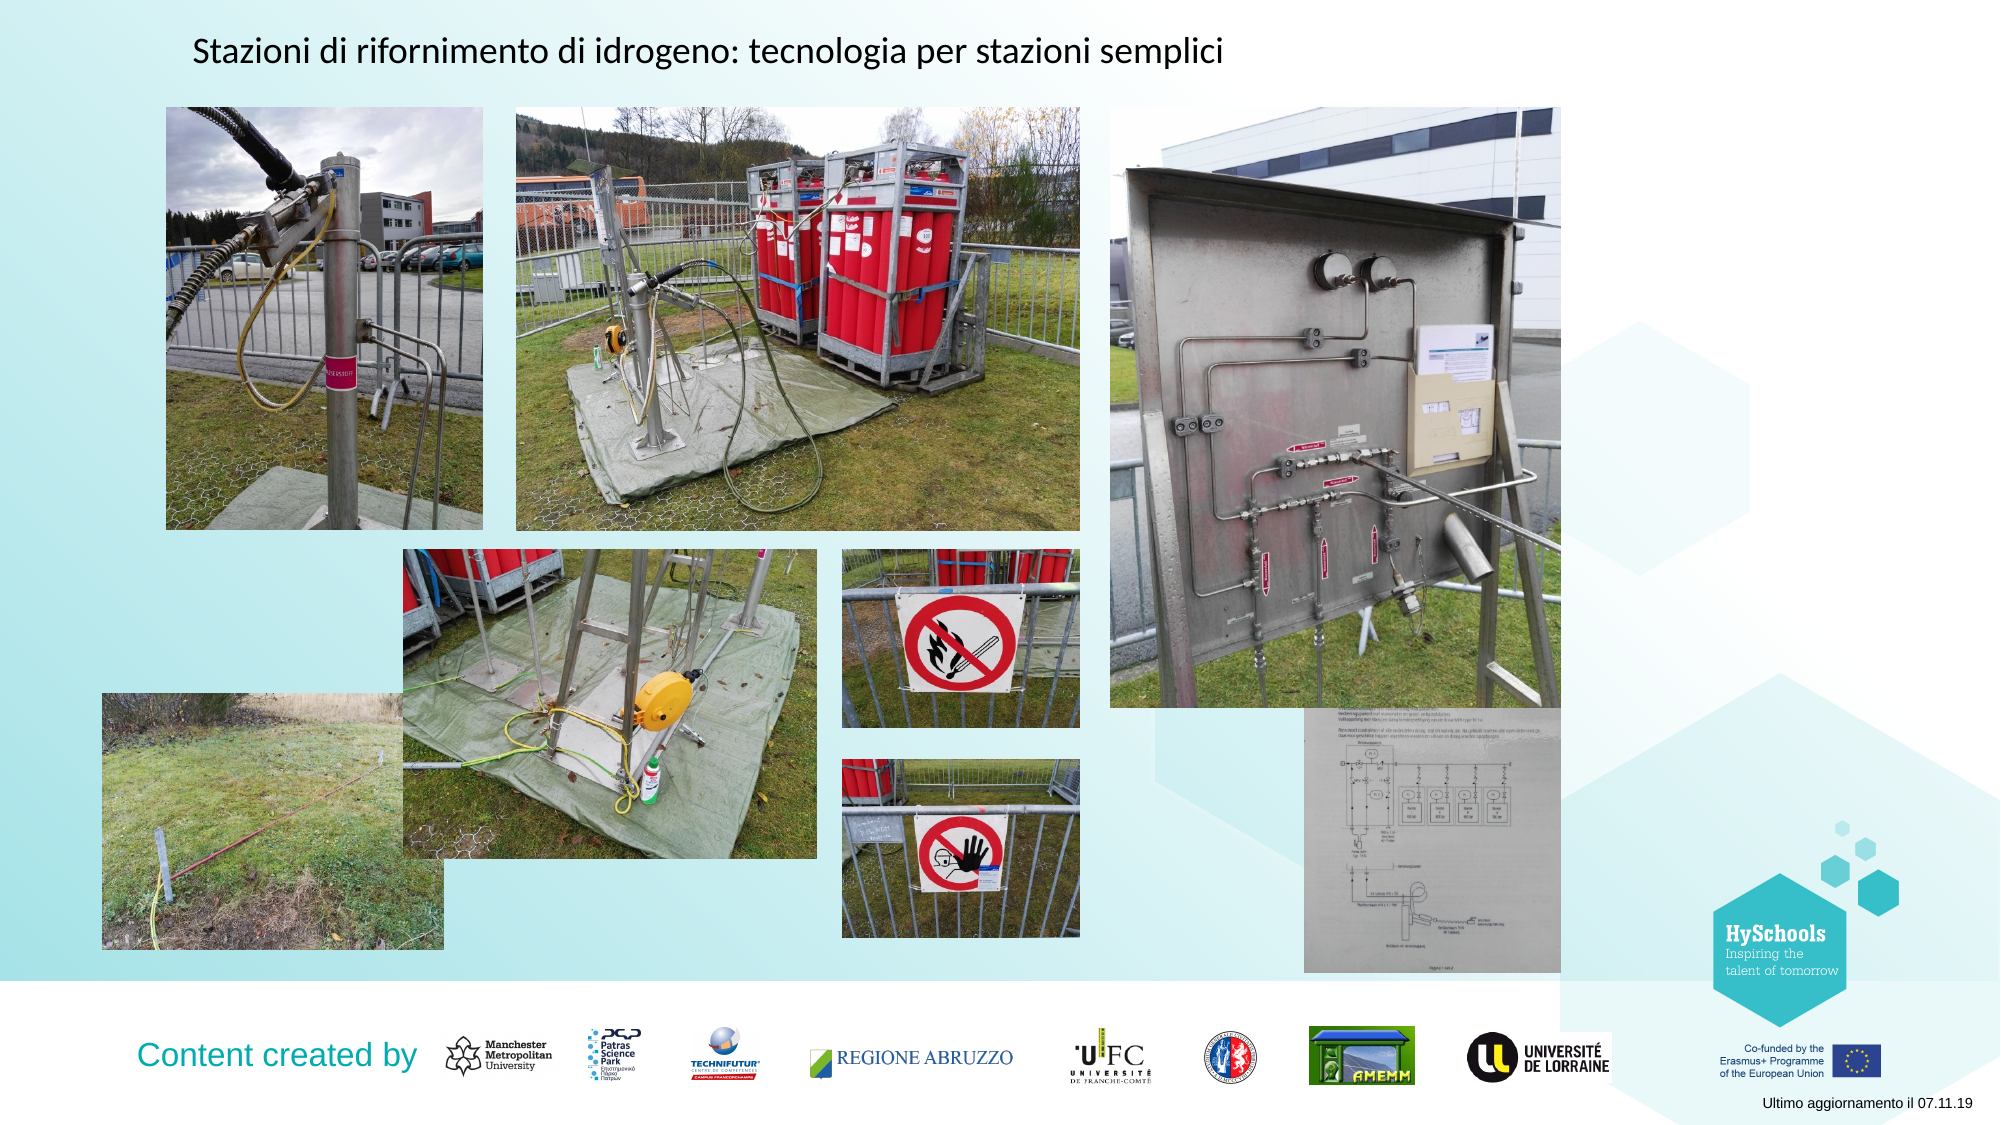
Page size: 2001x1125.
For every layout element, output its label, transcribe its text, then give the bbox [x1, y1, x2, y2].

text_box Ultimo aggiornamento il 07.11.19 [1747, 1086, 1988, 1119]
picture [0, 0, 2000, 1125]
text_box Stazioni di rifornimento di idrogeno: tecnologia per stazioni semplici [177, 19, 1283, 79]
